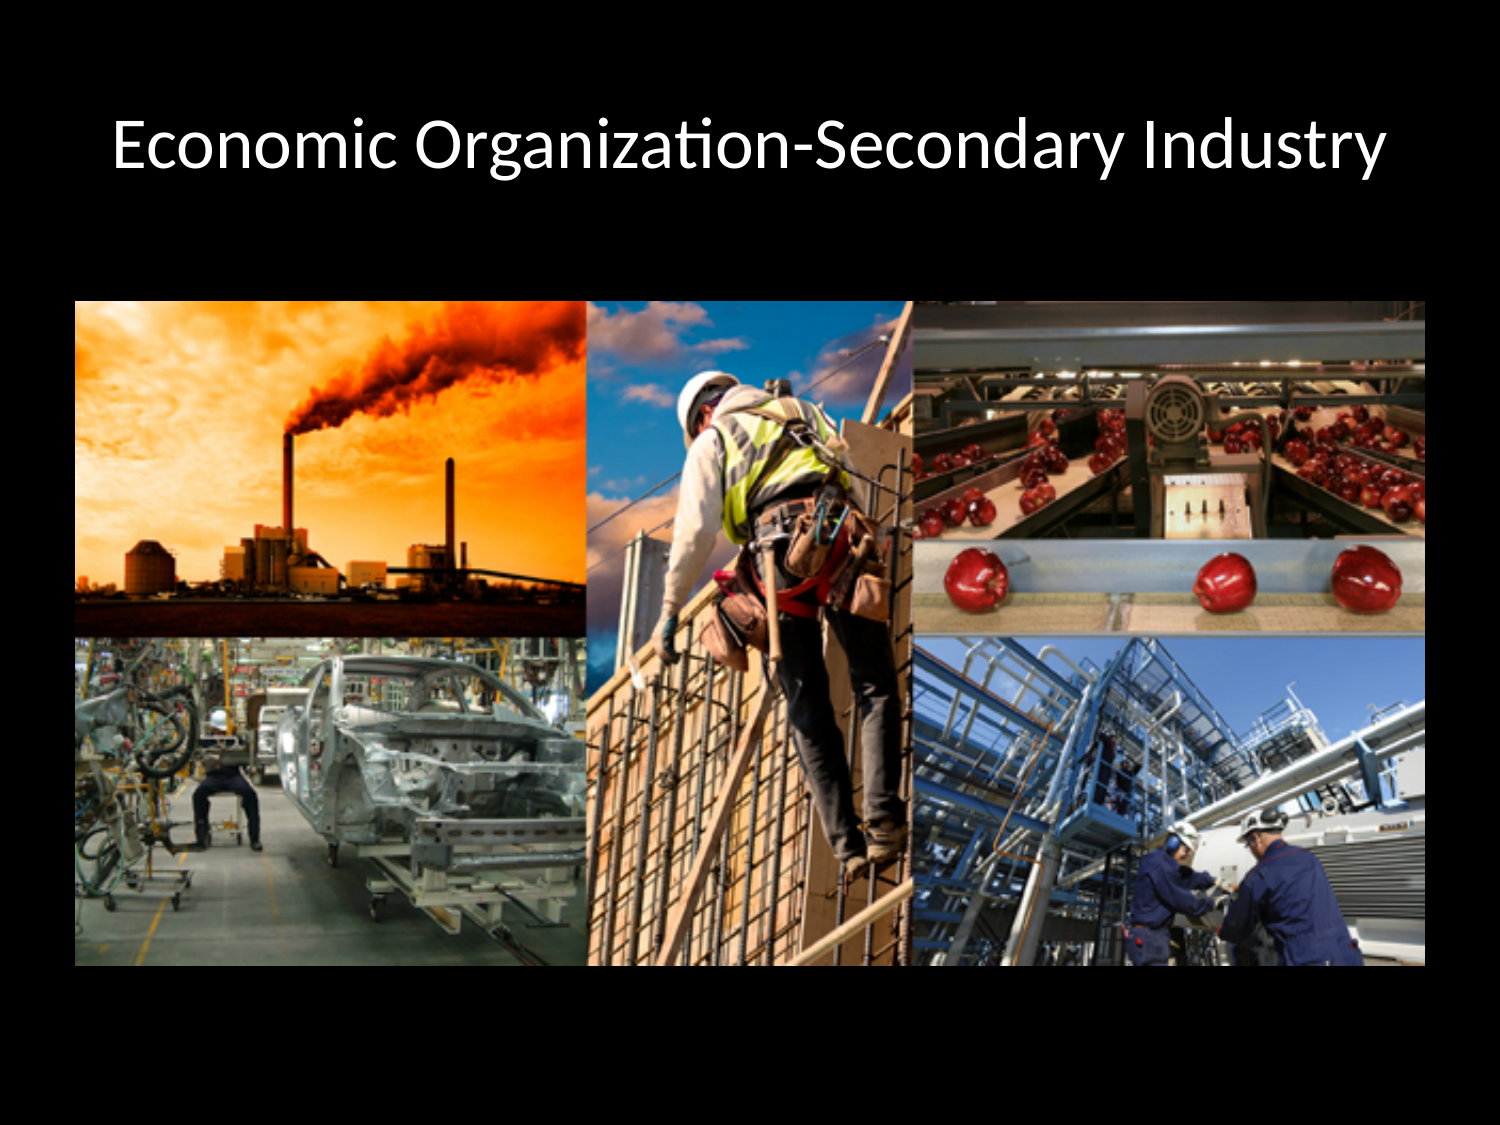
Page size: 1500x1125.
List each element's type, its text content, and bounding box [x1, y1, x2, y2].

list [74, 262, 1426, 1006]
title Economic Organization-Secondary Industry [75, 45, 1425, 233]
